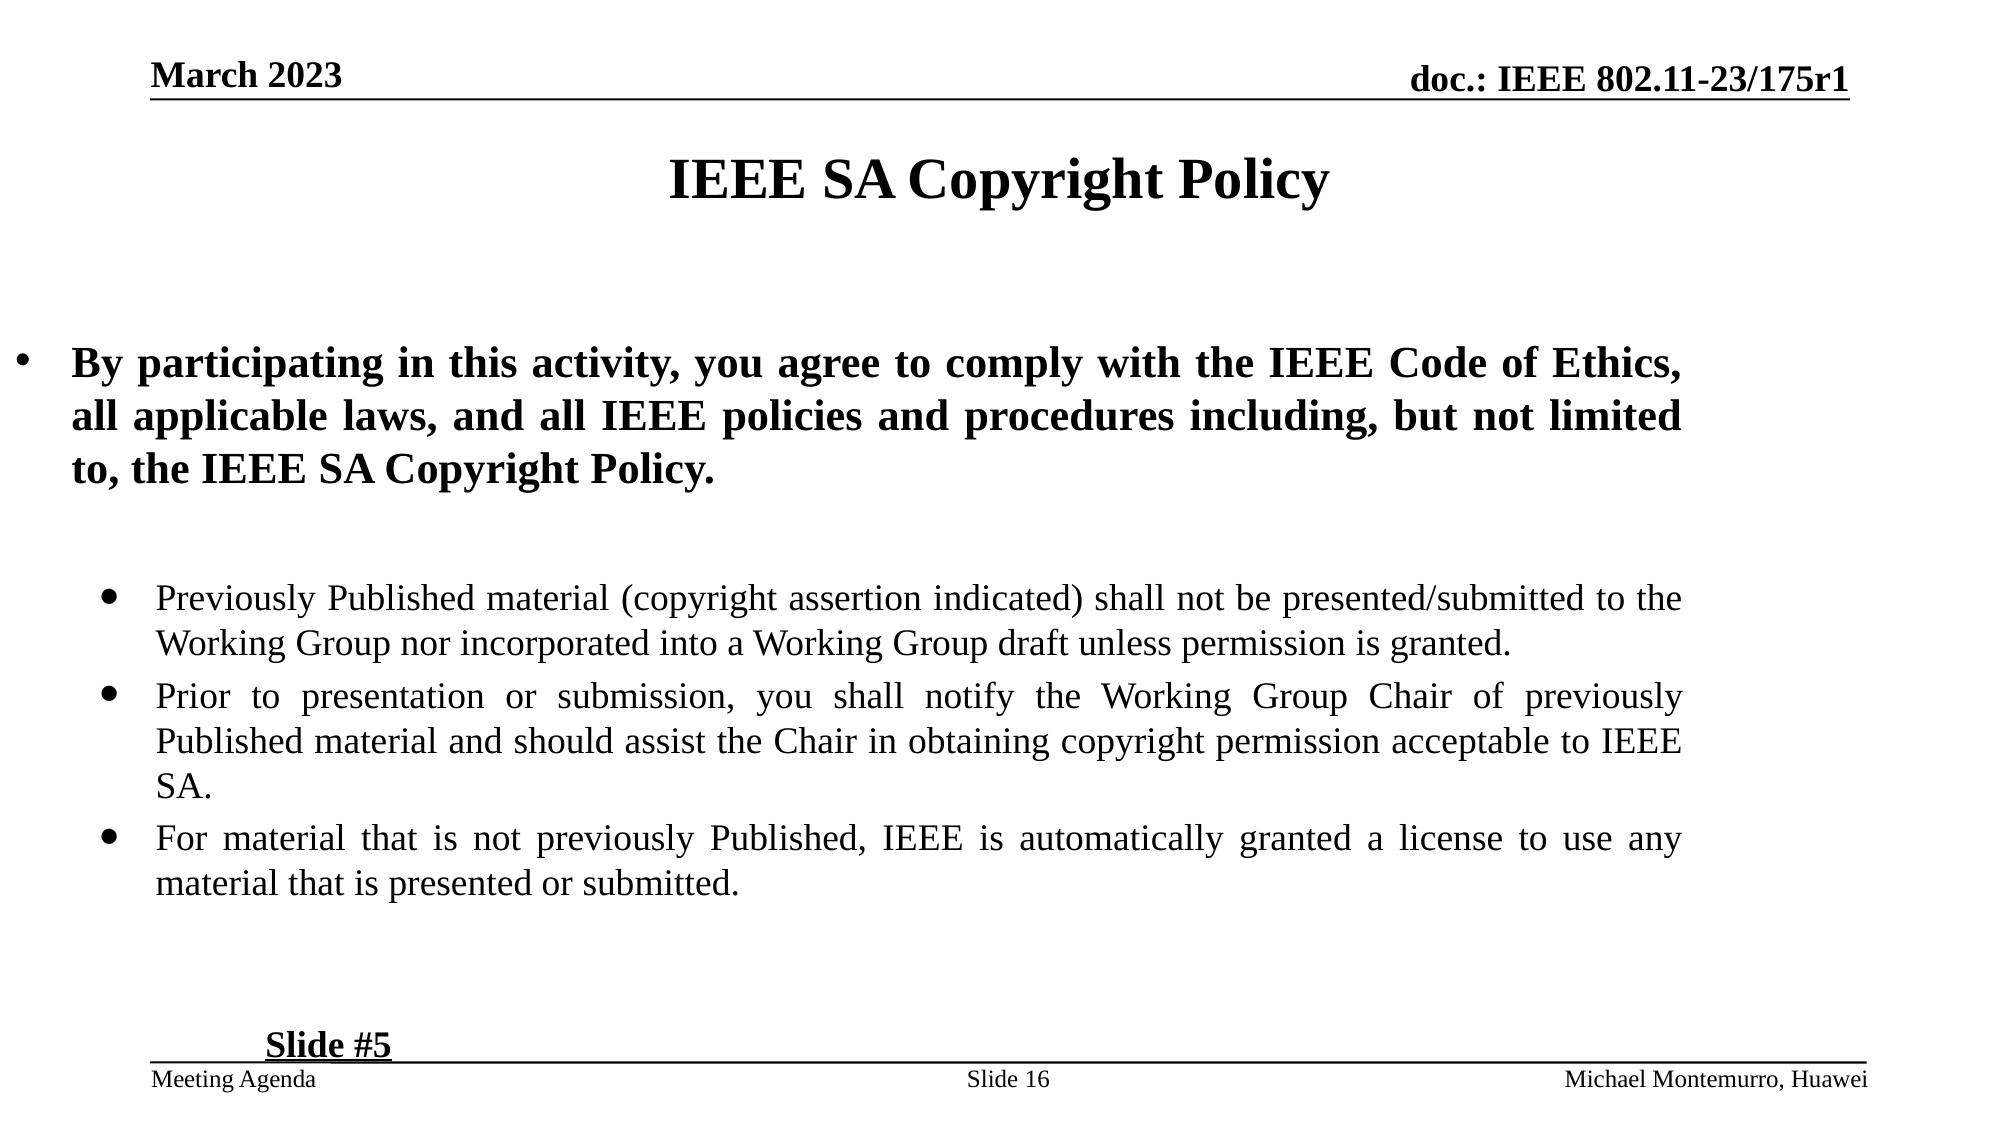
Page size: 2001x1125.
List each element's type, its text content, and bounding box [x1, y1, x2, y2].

text_box Slide #5 [250, 1012, 407, 1073]
footer Michael Montemurro, Huawei [1266, 1061, 1869, 1093]
list By participating in this activity, you agree to comply with the IEEE Code of Ethics, all applicable laws, and all IEEE policies and procedures including, but not limited to, the IEEE SA Copyright Policy. Previously Published material (copyright assertion indicated) shall not be presented/submitted to the Working Group nor incorporated into a Working Group draft unless permission is granted. Prior to presentation or submission, you shall notify the Working Group Chair of previously Published material and should assist the Chair in obtaining copyright permission acceptable to IEEE SA. For material that is not previously Published, IEEE is automatically granted a license to use any material that is presented or submitted. [0, 324, 1700, 1000]
text_box IEEE SA Copyright Policy [362, 87, 1638, 263]
slide_number Slide 16 [964, 1061, 1053, 1093]
